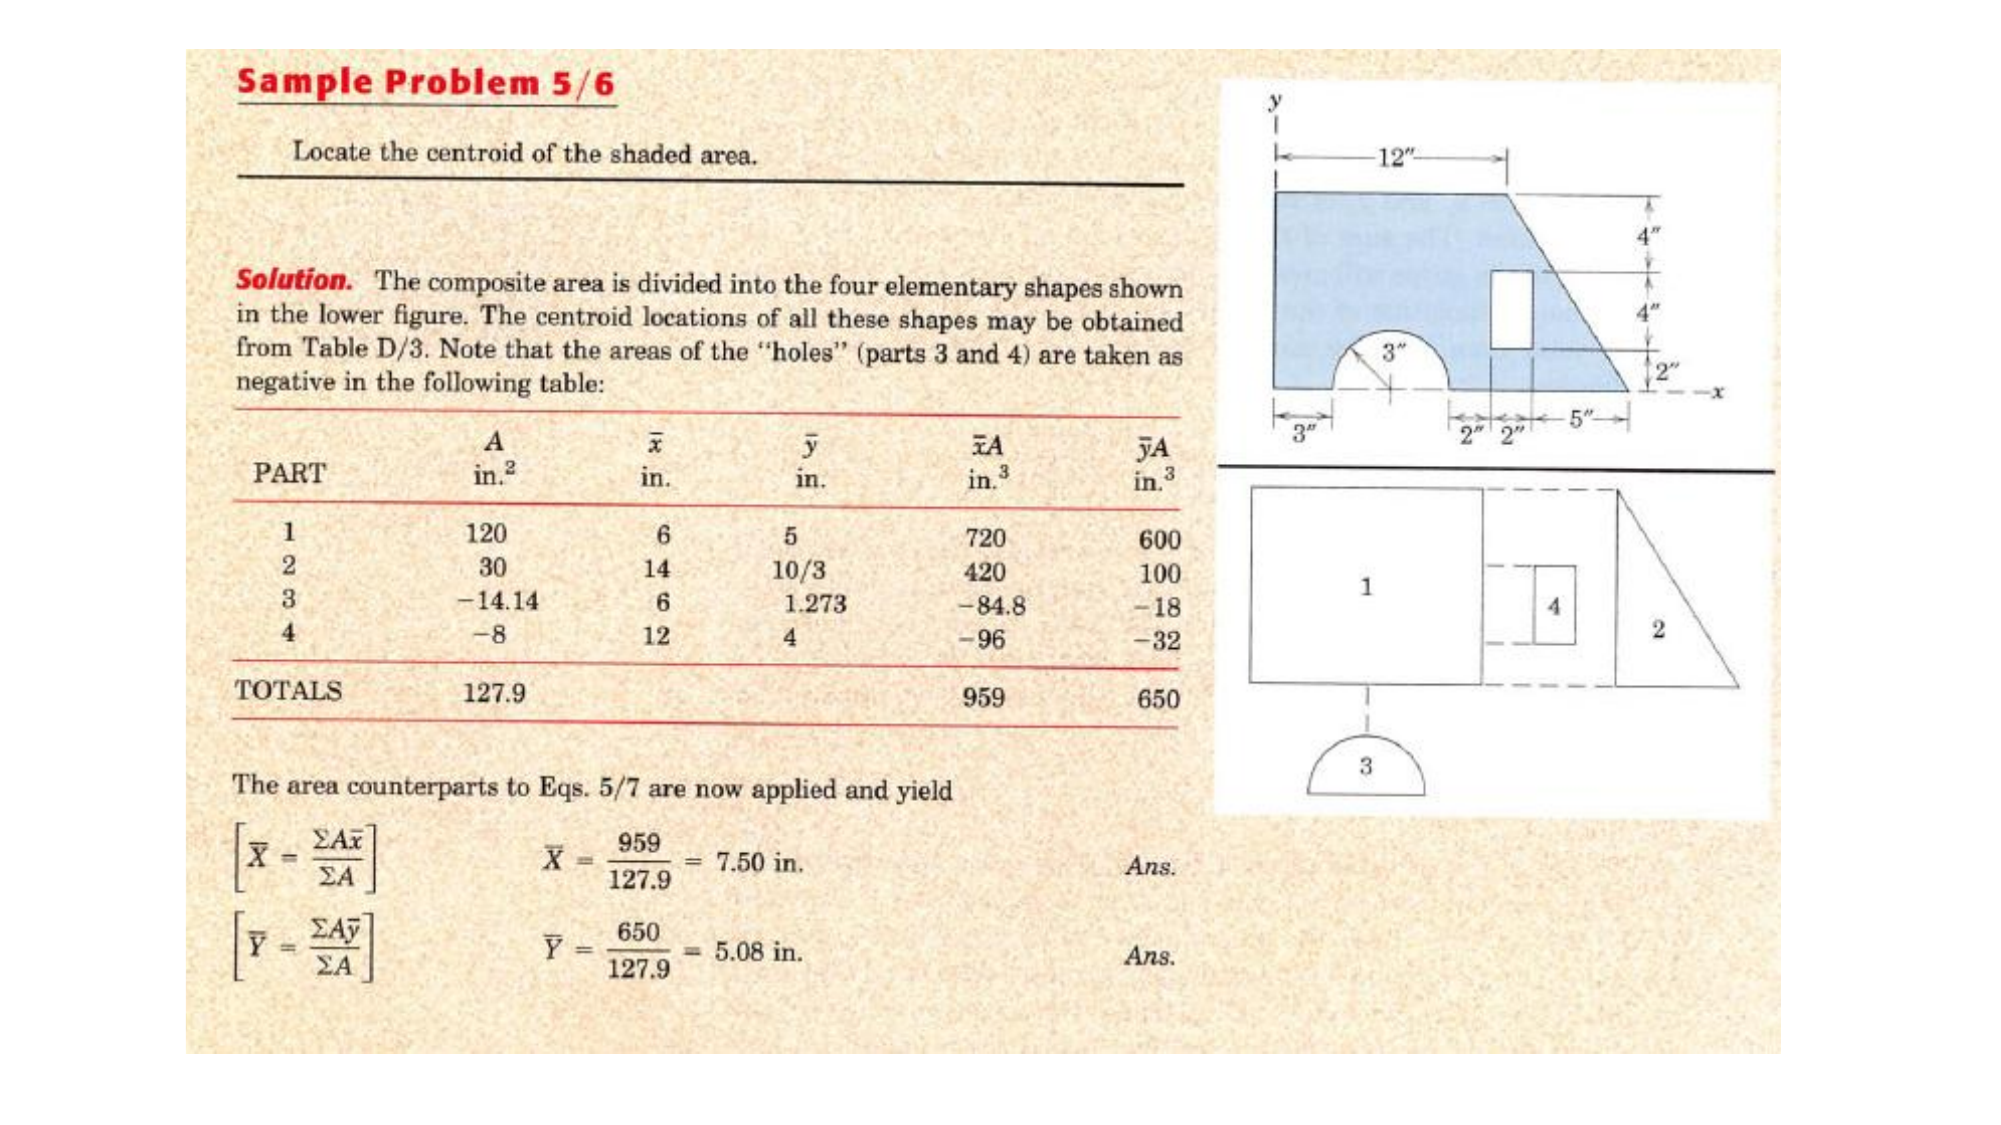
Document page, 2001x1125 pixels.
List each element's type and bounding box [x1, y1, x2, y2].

picture [185, 49, 1781, 1055]
